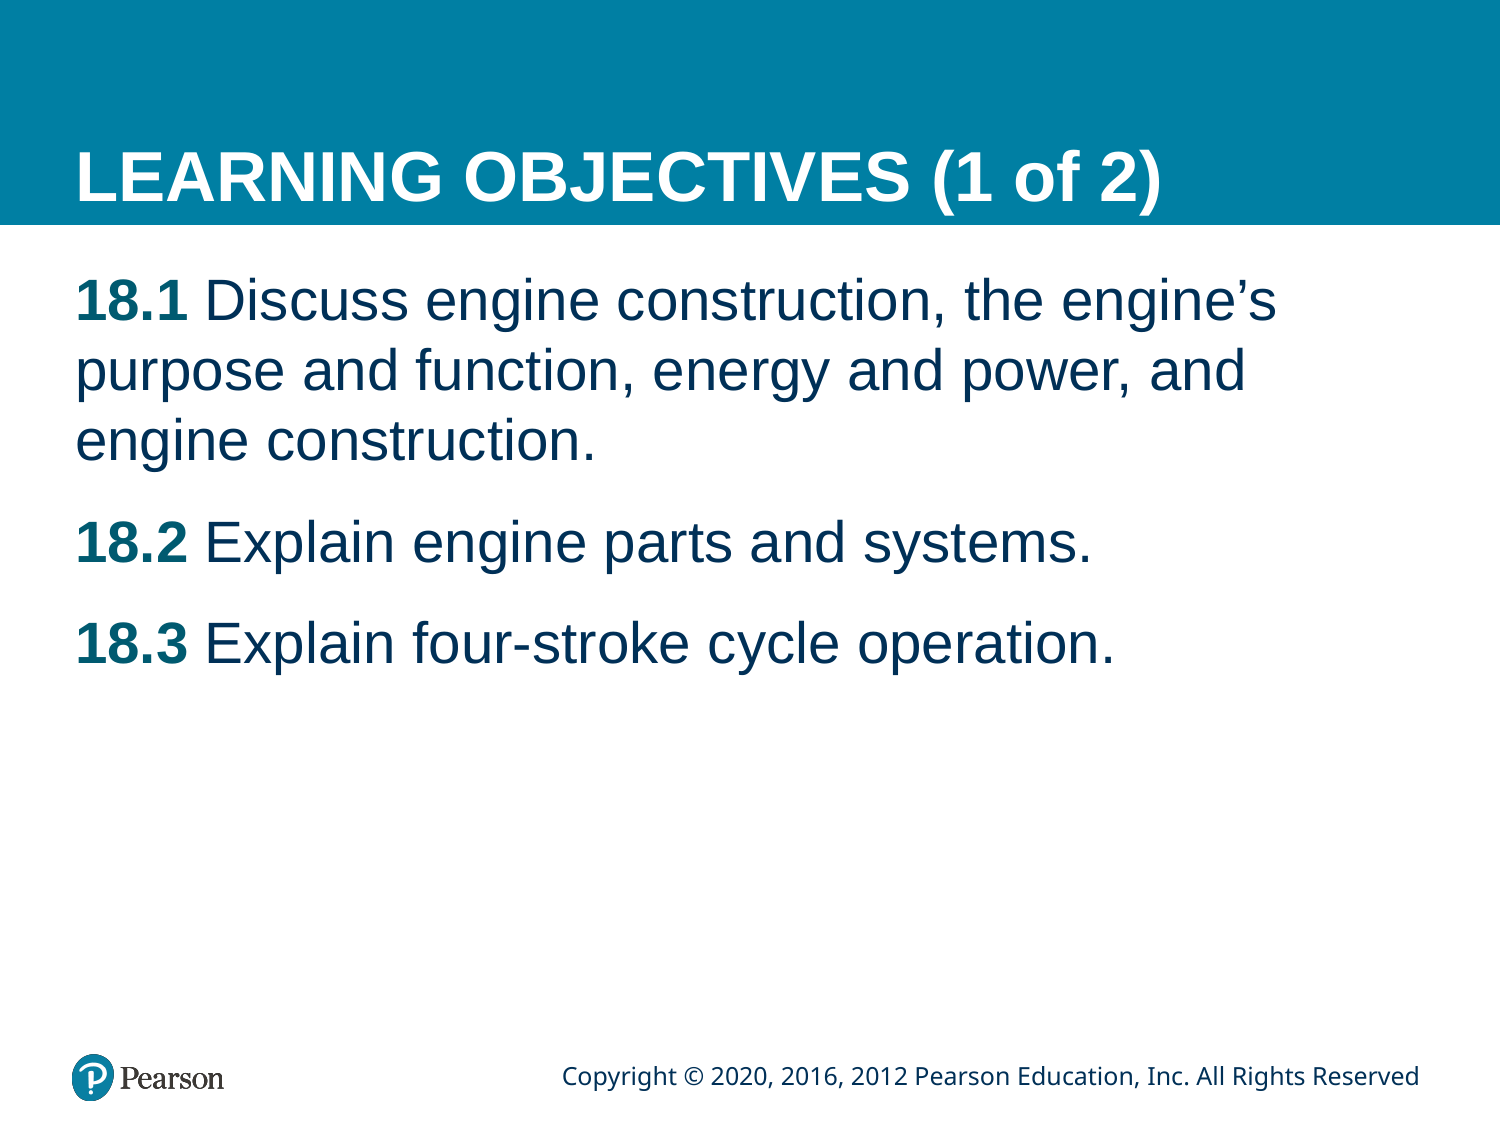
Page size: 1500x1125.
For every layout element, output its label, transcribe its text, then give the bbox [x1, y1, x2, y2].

picture [98, 1054, 224, 1101]
picture [72, 1088, 83, 1101]
list 18.1 Discuss engine construction, the engine’s purpose and function, energy and power, and engine construction. 18.2 Explain engine parts and systems. 18.3 Explain four-stroke cycle operation. [75, 262, 1425, 1005]
title LEARNING OBJECTIVES (1 of 2) [75, 35, 1425, 216]
picture [80, 1063, 106, 1088]
picture [72, 1054, 87, 1070]
